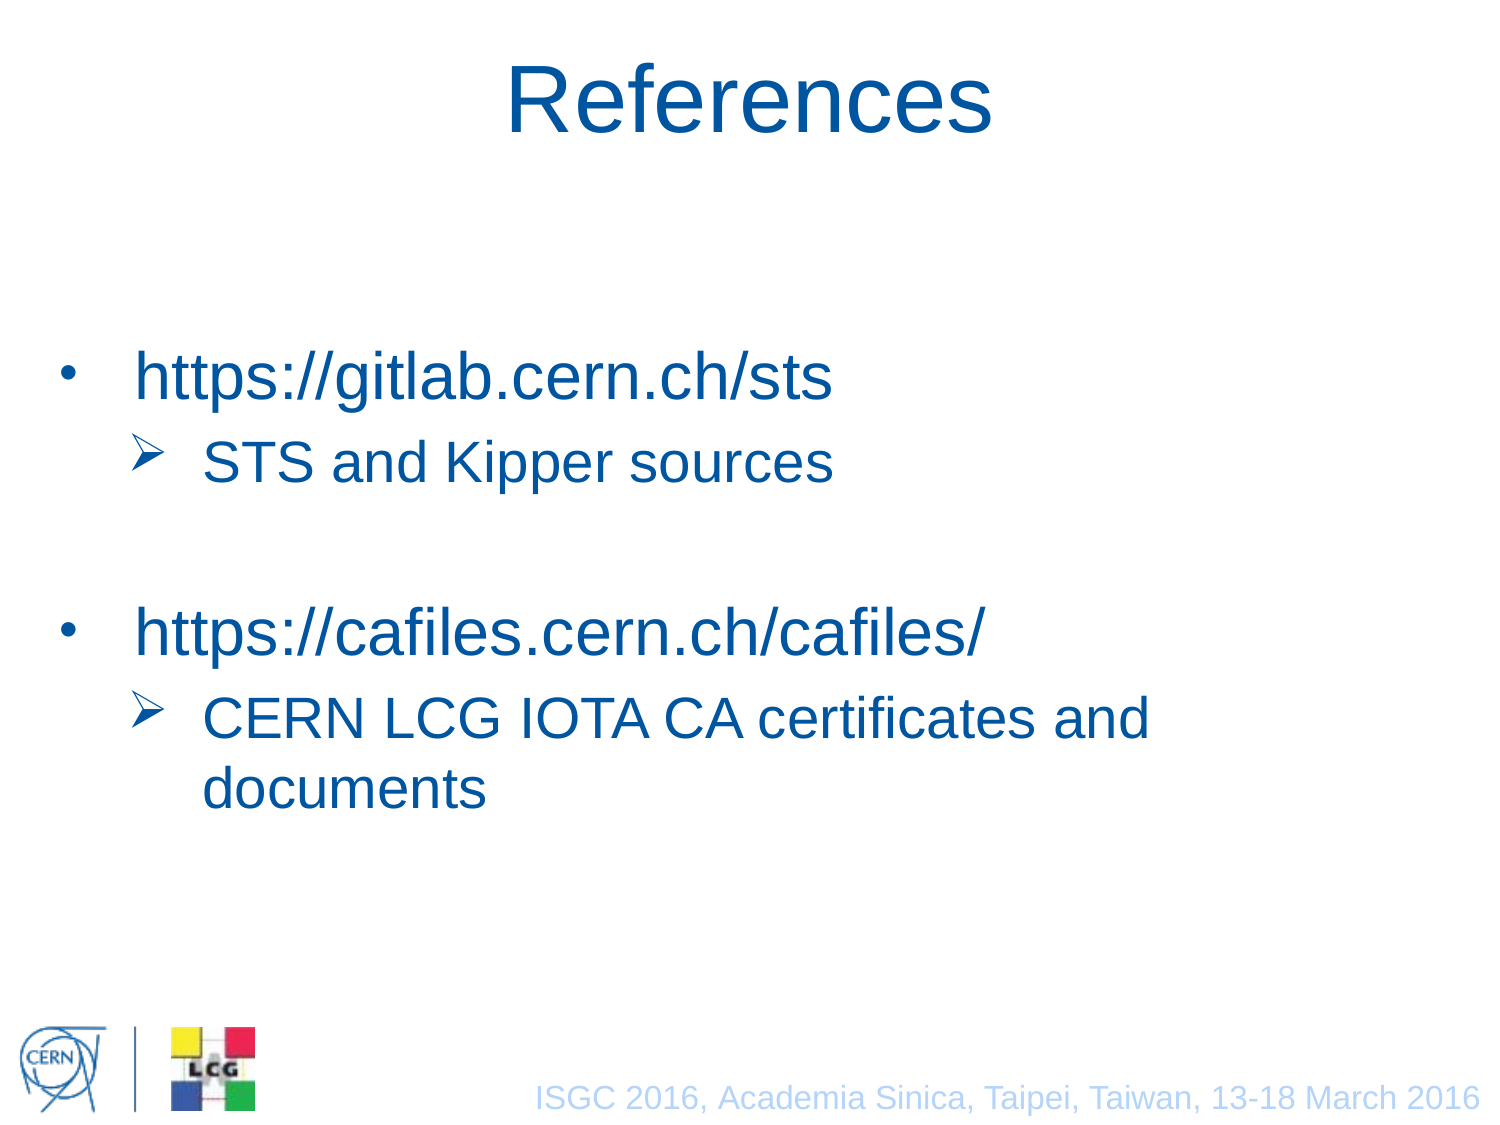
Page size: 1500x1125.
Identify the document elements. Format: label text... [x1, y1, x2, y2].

text_box ISGC 2016, Academia Sinica, Taipei, Taiwan, 13-18 March 2016 [520, 1069, 1500, 1124]
picture [170, 1026, 256, 1112]
title References [0, 0, 1500, 188]
list https://gitlab.cern.ch/sts STS and Kipper sources https://cafiles.cern.ch/cafiles/ CERN LCG IOTA CA certificates and documents [39, 324, 1458, 984]
